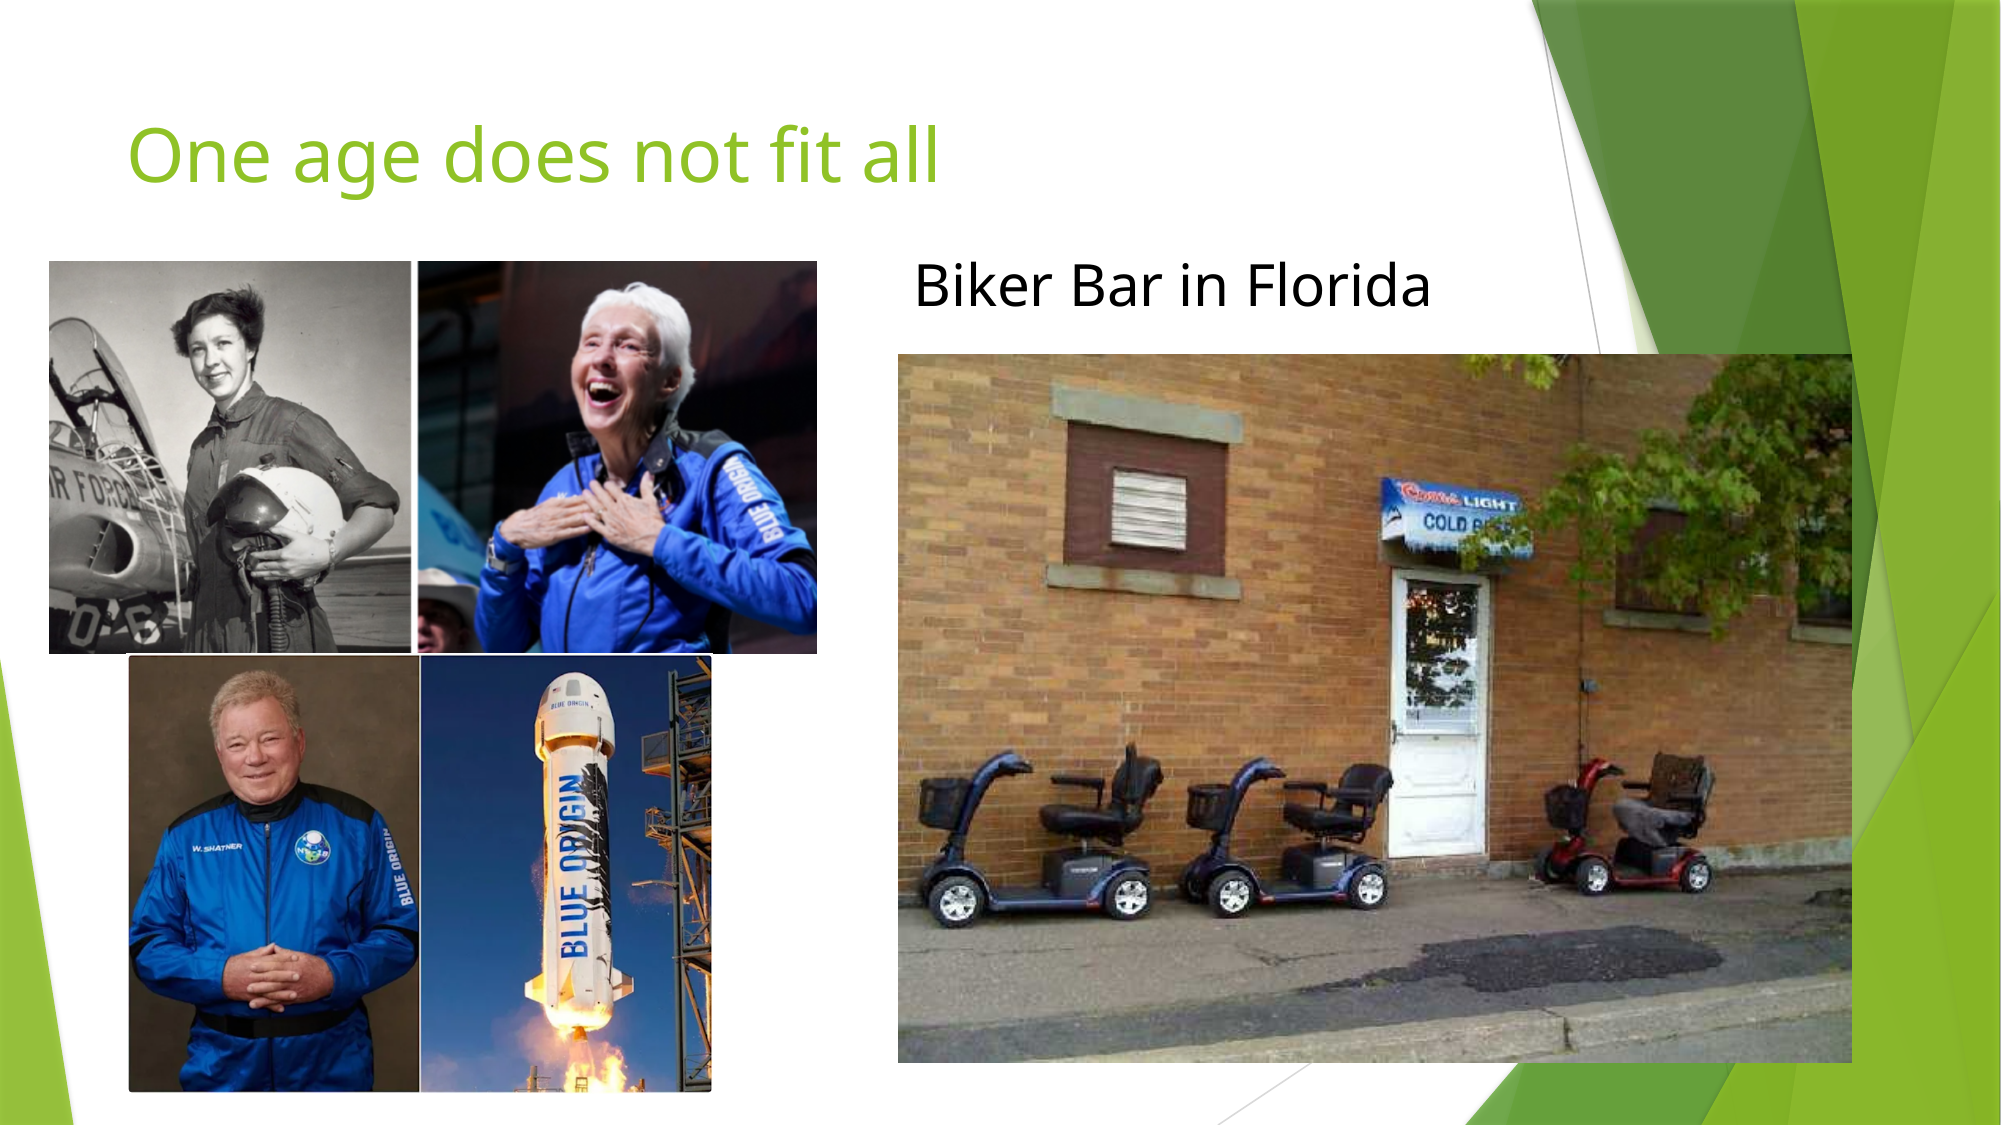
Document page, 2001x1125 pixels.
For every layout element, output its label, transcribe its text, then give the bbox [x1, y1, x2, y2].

text_box Biker Bar in Florida [898, 240, 1861, 325]
picture [898, 353, 1853, 1063]
title One age does not fit all [111, 99, 1522, 317]
picture [48, 261, 817, 1094]
